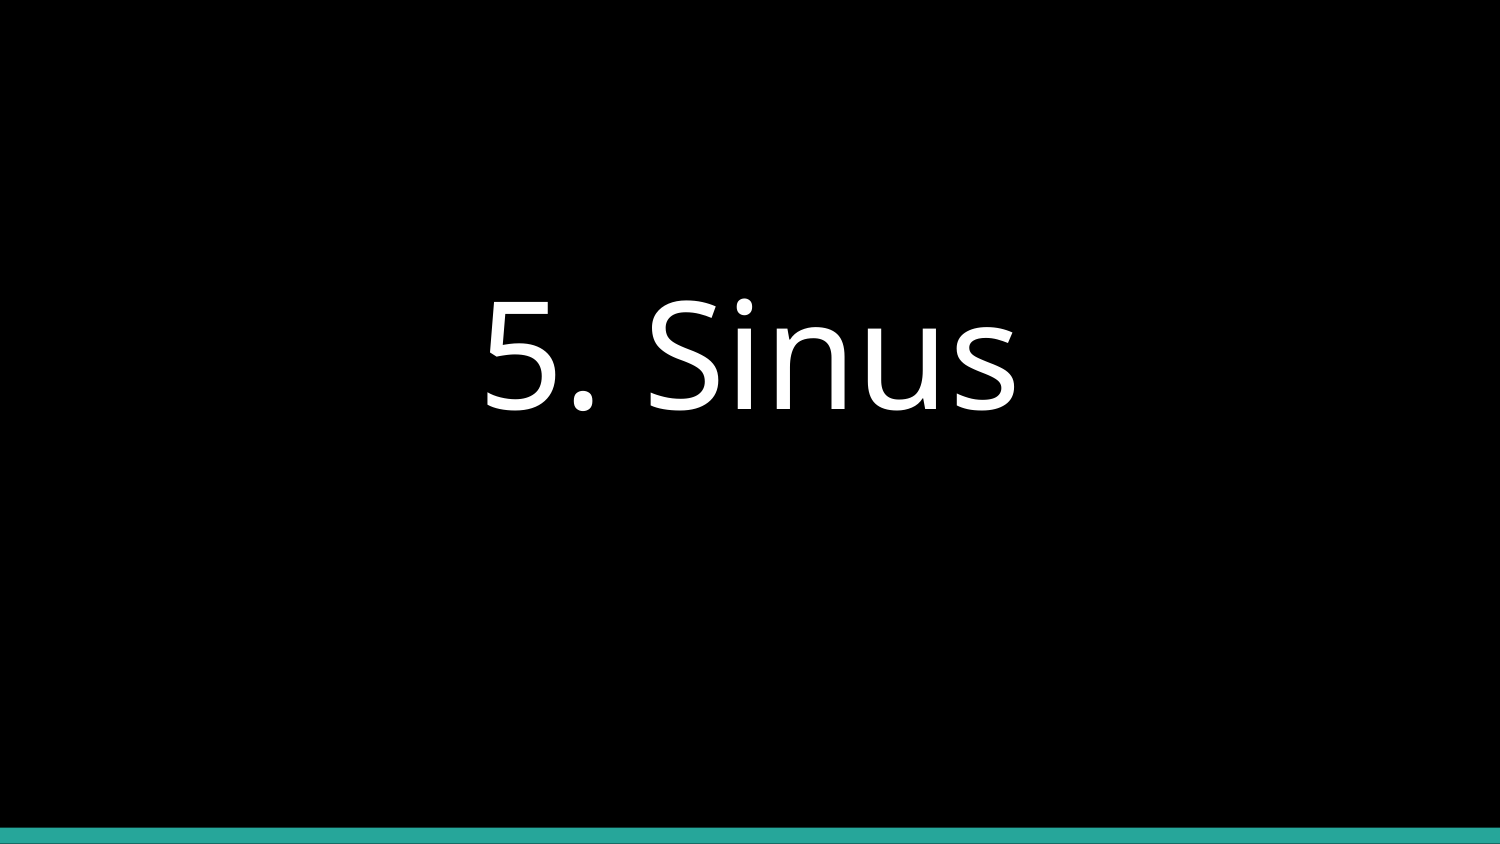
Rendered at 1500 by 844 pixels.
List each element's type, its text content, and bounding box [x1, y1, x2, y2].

list 5. Sinus [51, 217, 1449, 775]
